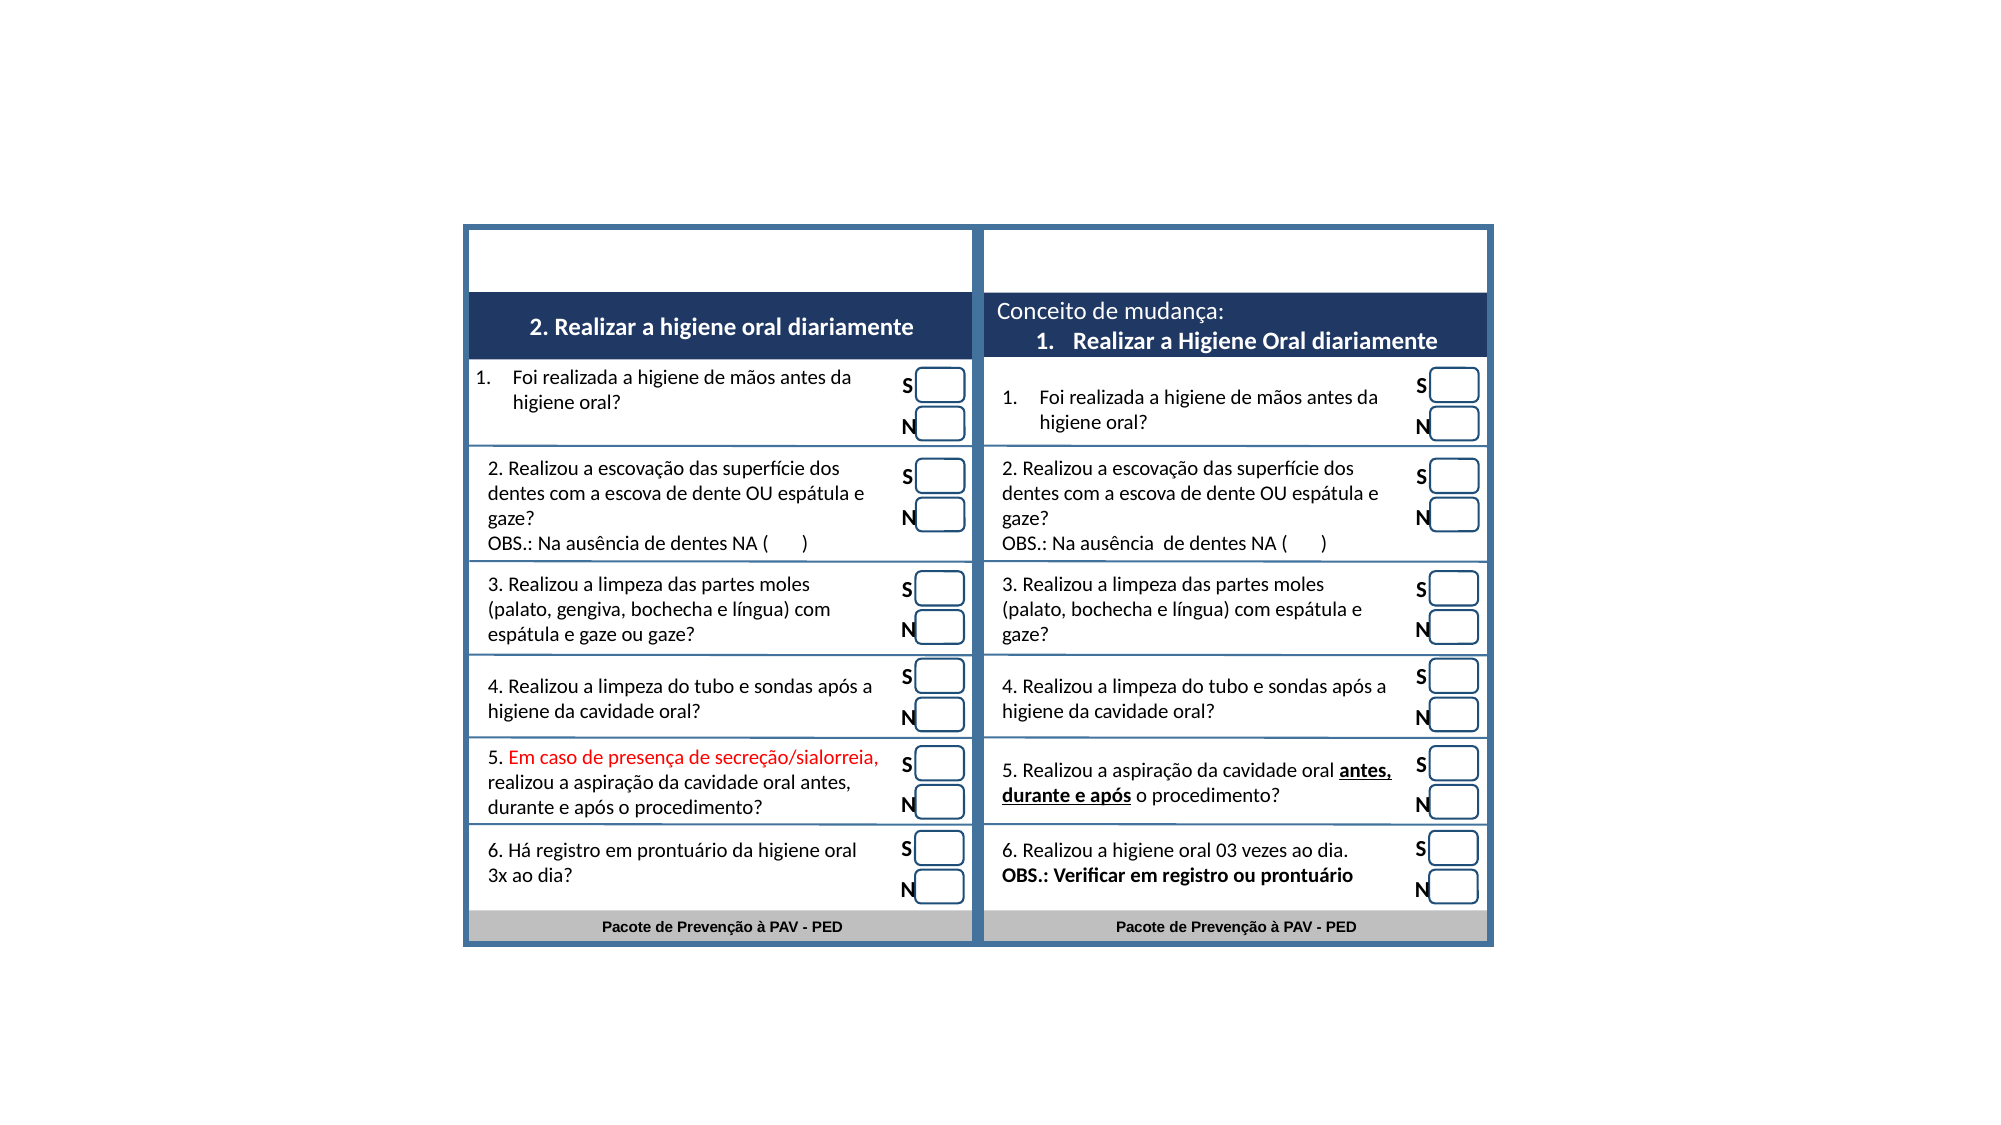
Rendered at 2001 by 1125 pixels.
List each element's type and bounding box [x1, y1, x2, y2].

text_box [460, 226, 1492, 945]
